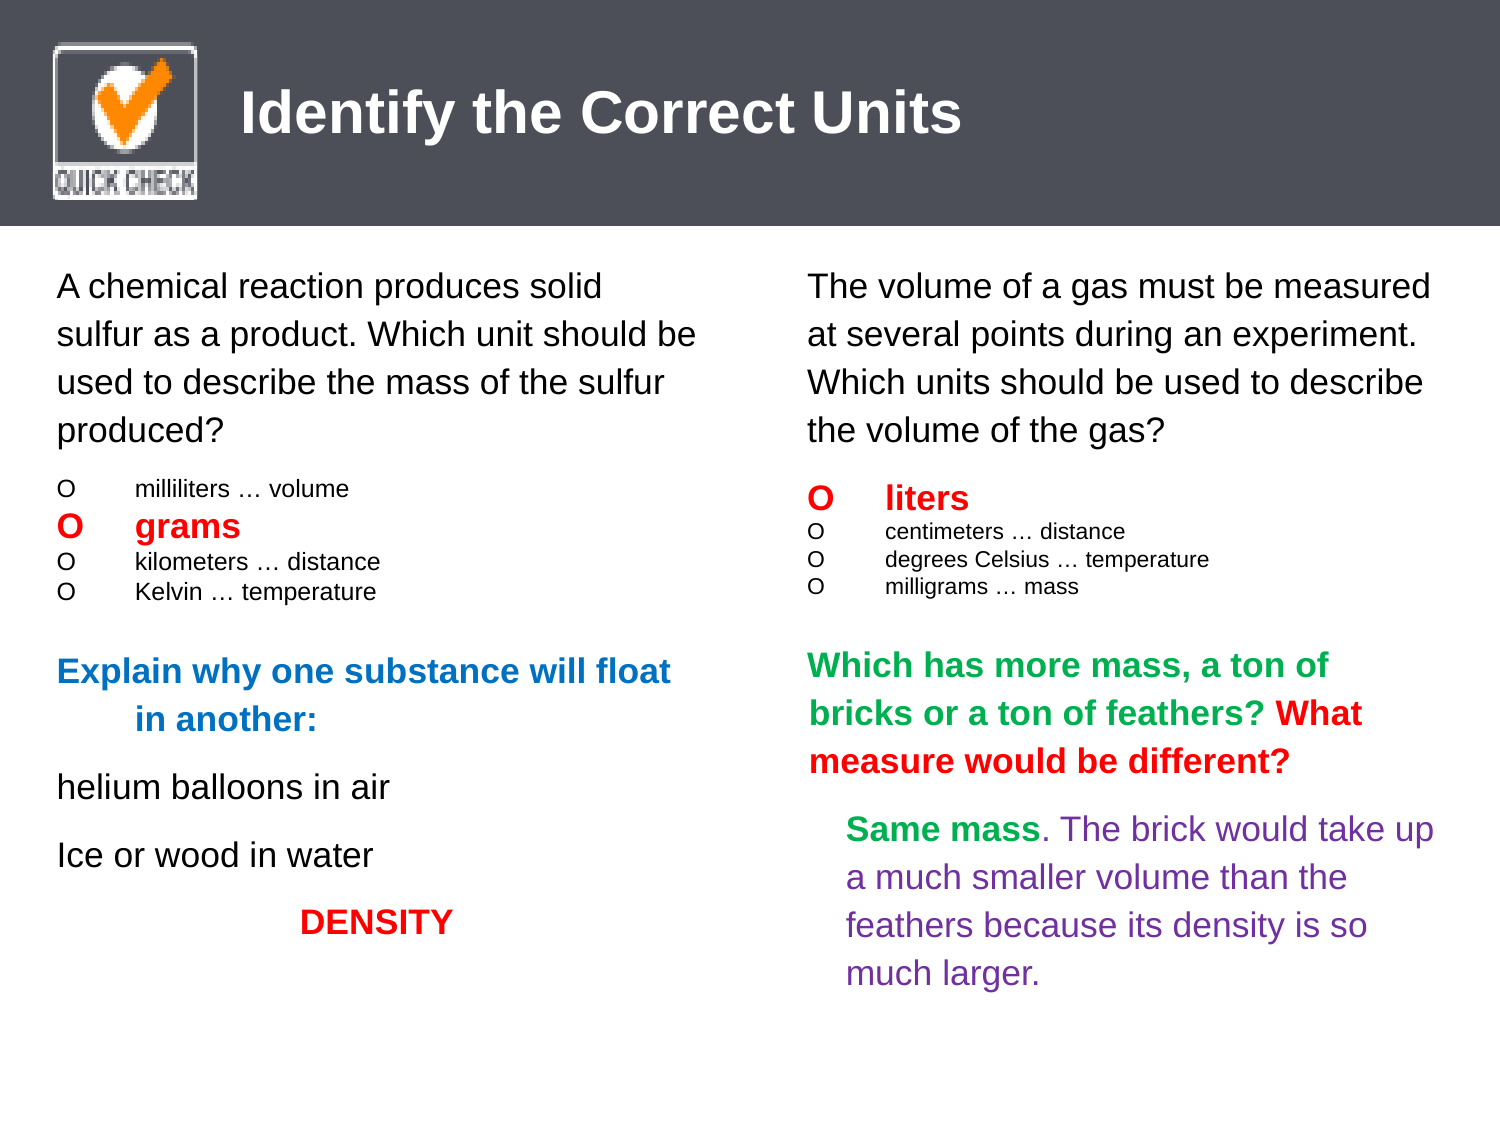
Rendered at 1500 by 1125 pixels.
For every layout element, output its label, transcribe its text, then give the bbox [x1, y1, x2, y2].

list The volume of a gas must be measured at several points during an experiment. Which units should be used to describe the volume of the gas? O liters O centimeters … distance O degrees Celsius … temperature O milligrams … mass Which has more mass, a ton of bricks or a ton of feathers? What measure would be different? Same mass. The brick would take up a much smaller volume than the feathers because its density is so much larger. [750, 225, 1500, 1125]
picture [52, 42, 198, 200]
list A chemical reaction produces solid sulfur as a product. Which unit should be used to describe the mass of the sulfur produced? O milliliters … volume O grams O kilometers … distance O Kelvin … temperature Explain why one substance will float in another: helium balloons in air Ice or wood in water DENSITY [0, 225, 698, 1125]
title Identify the Correct Units [0, 0, 1500, 226]
